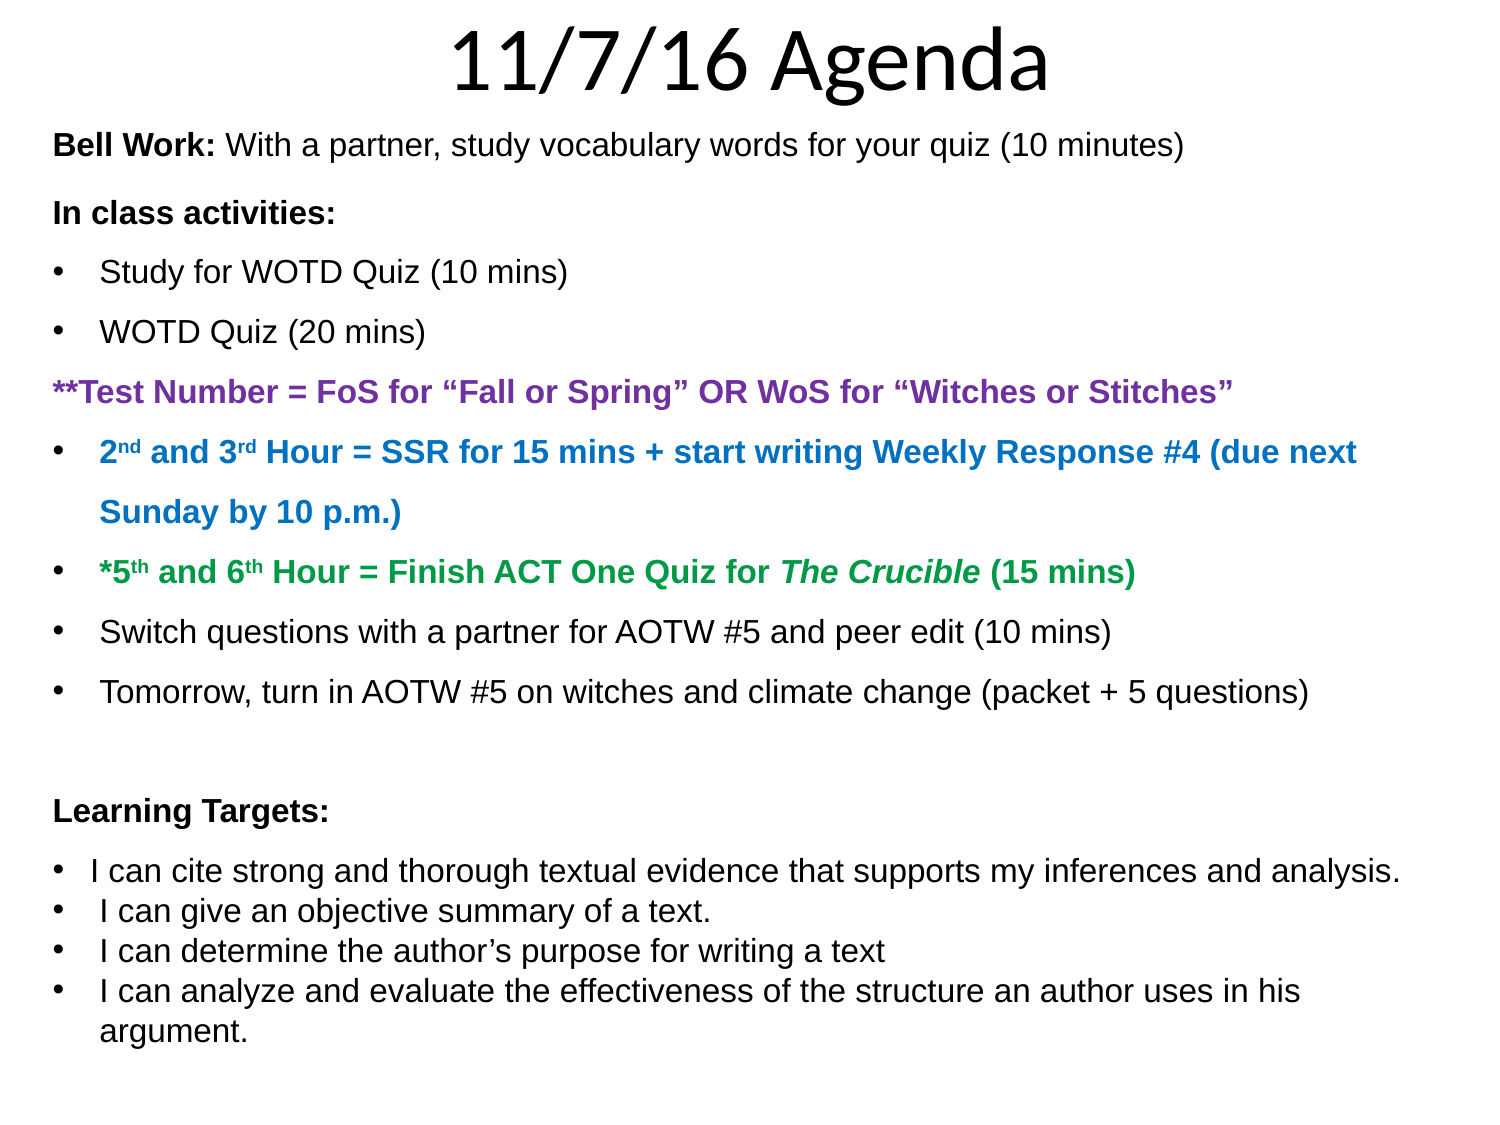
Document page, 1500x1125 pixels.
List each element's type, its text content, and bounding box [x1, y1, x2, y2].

title 11/7/16 Agenda [112, 8, 1388, 87]
list Bell Work: With a partner, study vocabulary words for your quiz (10 minutes) In class activities: Study for WOTD Quiz (10 mins) WOTD Quiz (20 mins) **Test Number = FoS for “Fall or Spring” OR WoS for “Witches or Stitches” 2nd and 3rd Hour = SSR for 15 mins + start writing Weekly Response #4 (due next Sunday by 10 p.m.) *5th and 6th Hour = Finish ACT One Quiz for The Crucible (15 mins) Switch questions with a partner for AOTW #5 and peer edit (10 mins) Tomorrow, turn in AOTW #5 on witches and climate change (packet + 5 questions) Learning Targets: I can cite strong and thorough textual evidence that supports my inferences and analysis. I can give an objective summary of a text. I can determine the author’s purpose for writing a text I can analyze and evaluate the effectiveness of the structure an author uses in his argument. [37, 87, 1450, 975]
